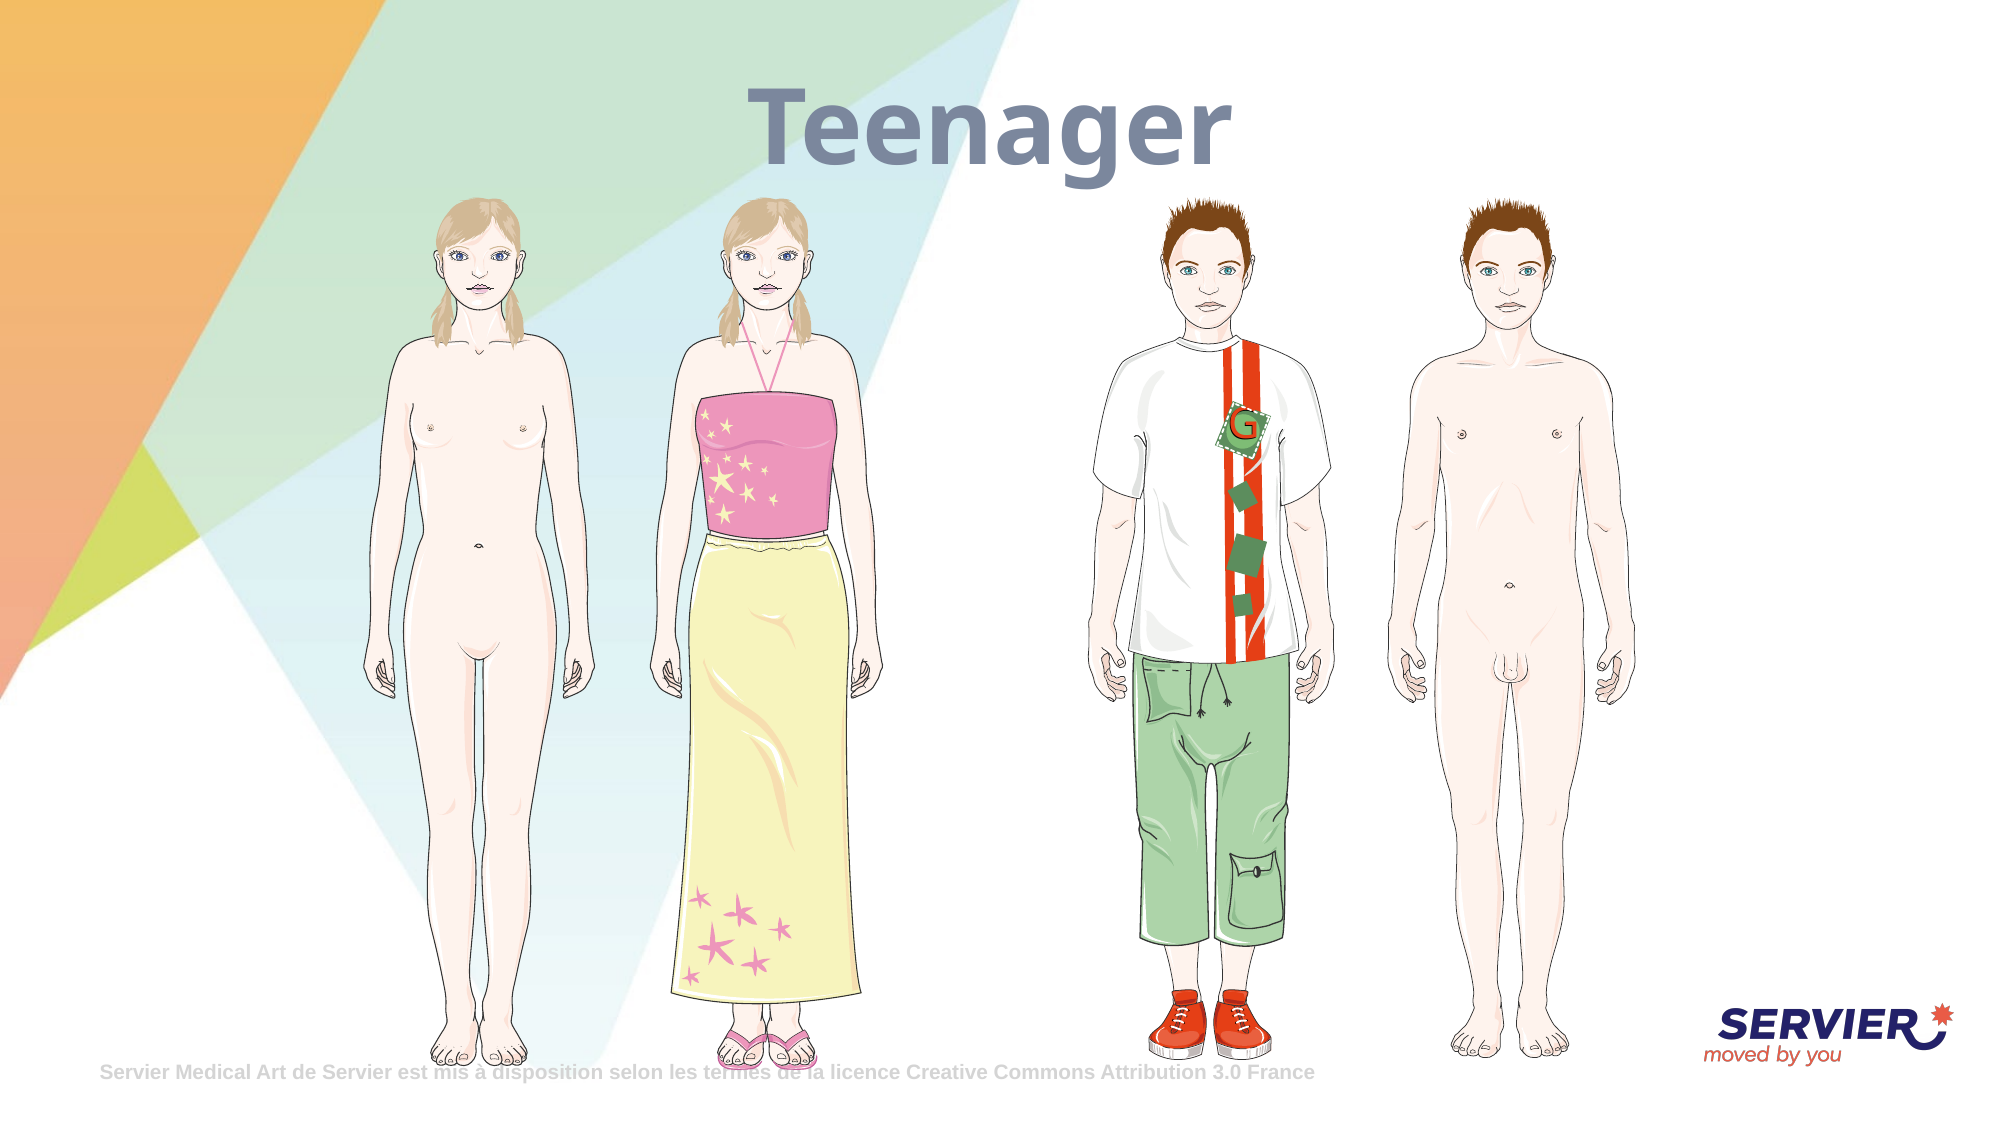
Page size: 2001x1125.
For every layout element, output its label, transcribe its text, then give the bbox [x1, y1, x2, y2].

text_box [362, 196, 596, 1067]
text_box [1087, 196, 1335, 1070]
title Teenager [54, 12, 1926, 232]
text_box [649, 196, 884, 1071]
picture [0, 0, 2001, 1125]
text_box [1387, 197, 1636, 1059]
